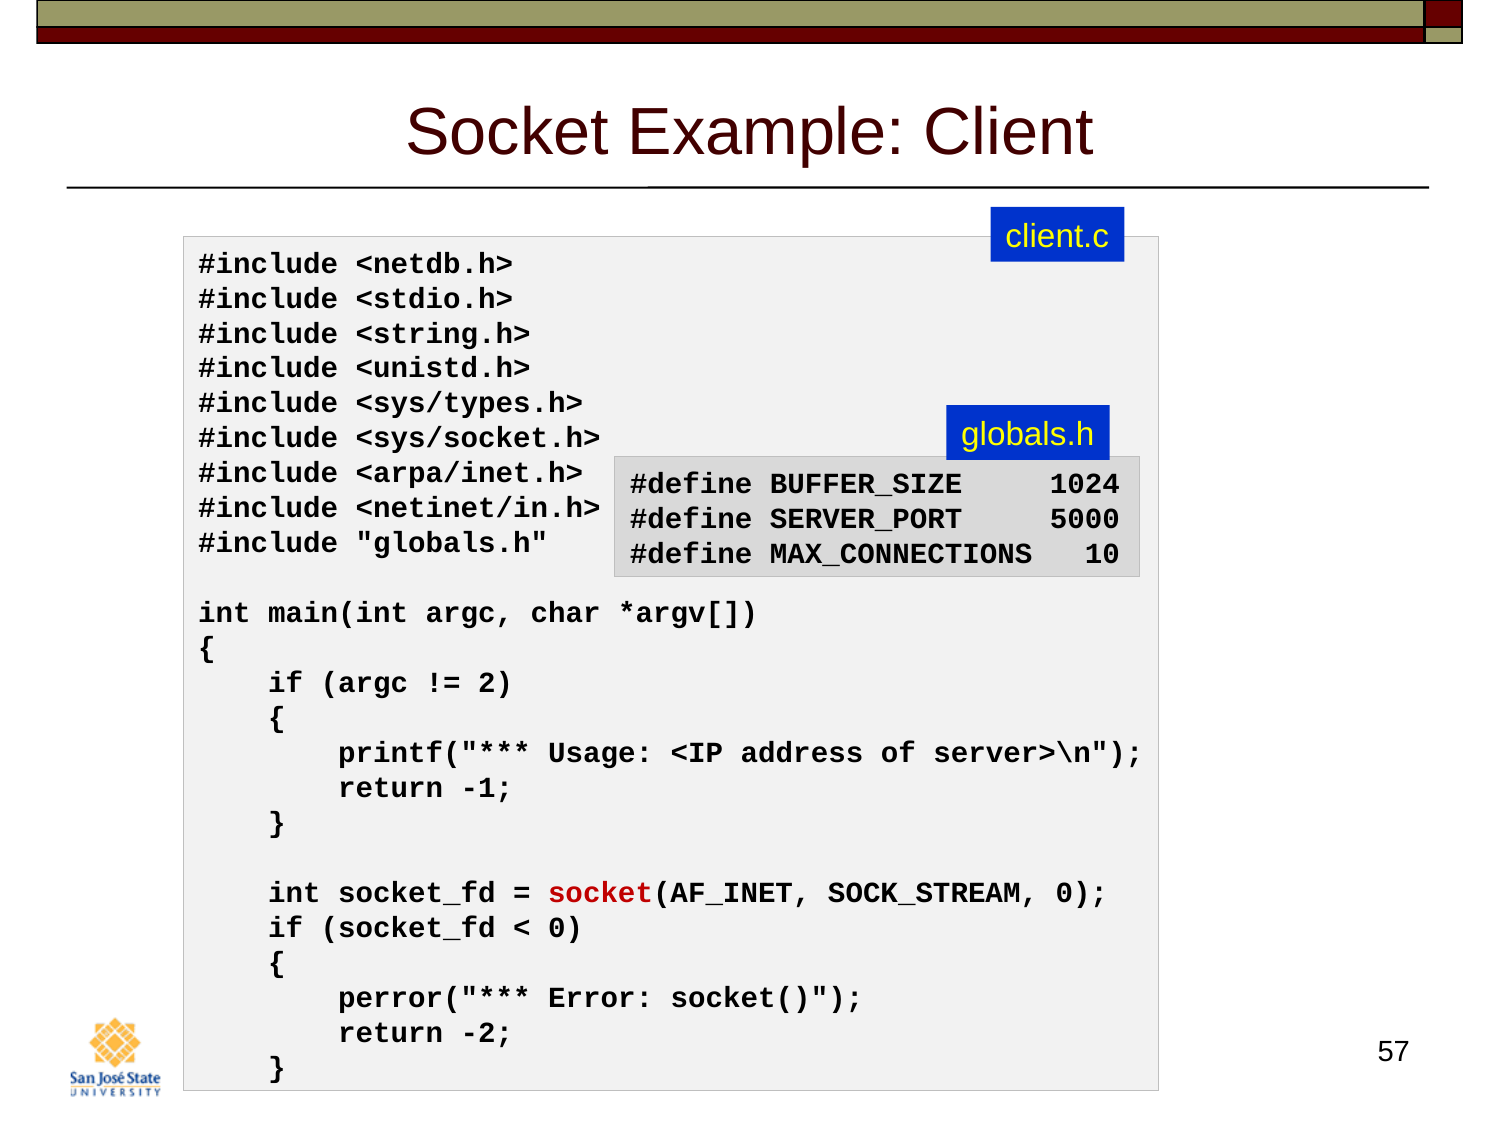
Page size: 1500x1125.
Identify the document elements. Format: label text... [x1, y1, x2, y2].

picture [60, 1012, 166, 1112]
title Socket Example: Client [75, 67, 1425, 175]
text_box #define BUFFER_SIZE 1024 #define SERVER_PORT 5000 #define MAX_CONNECTIONS 10 [614, 456, 1140, 577]
text_box globals.h [946, 405, 1110, 460]
slide_number 57 [1305, 1025, 1425, 1100]
text_box client.c [990, 206, 1125, 262]
text_box #include <netdb.h> #include <stdio.h> #include <string.h> #include <unistd.h> #include <sys/types.h> #include <sys/socket.h> #include <arpa/inet.h> #include <netinet/in.h> #include "globals.h" int main(int argc, char *argv[]) { if (argc != 2) { printf("*** Usage: <IP address of server>\n"); return -1; } int socket_fd = socket(AF_INET, SOCK_STREAM, 0); if (socket_fd < 0) { perror("*** Error: socket()"); return -2; } [183, 236, 1159, 1091]
